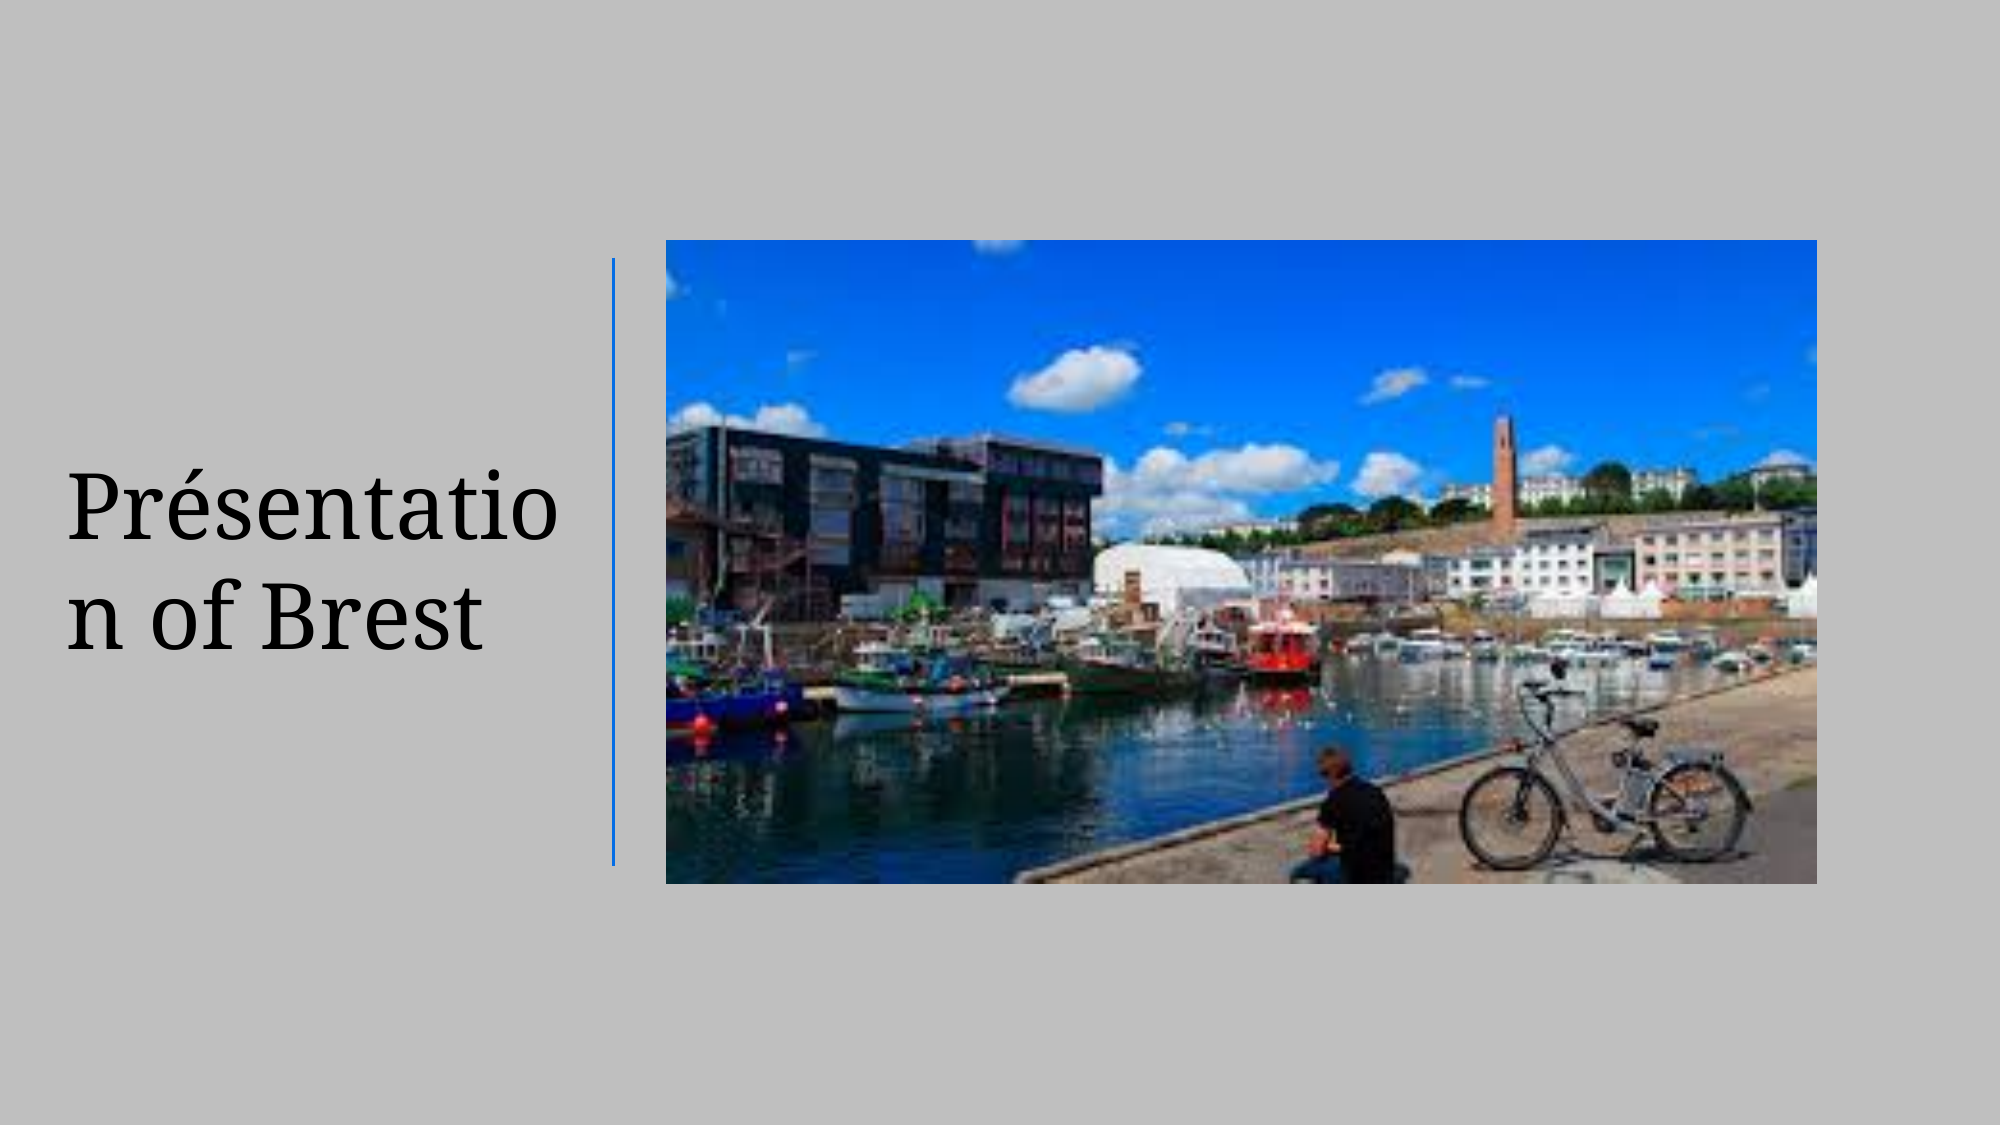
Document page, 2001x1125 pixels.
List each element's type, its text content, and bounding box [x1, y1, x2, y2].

picture [666, 239, 1817, 884]
text_box Présentation of Brest [50, 440, 603, 675]
